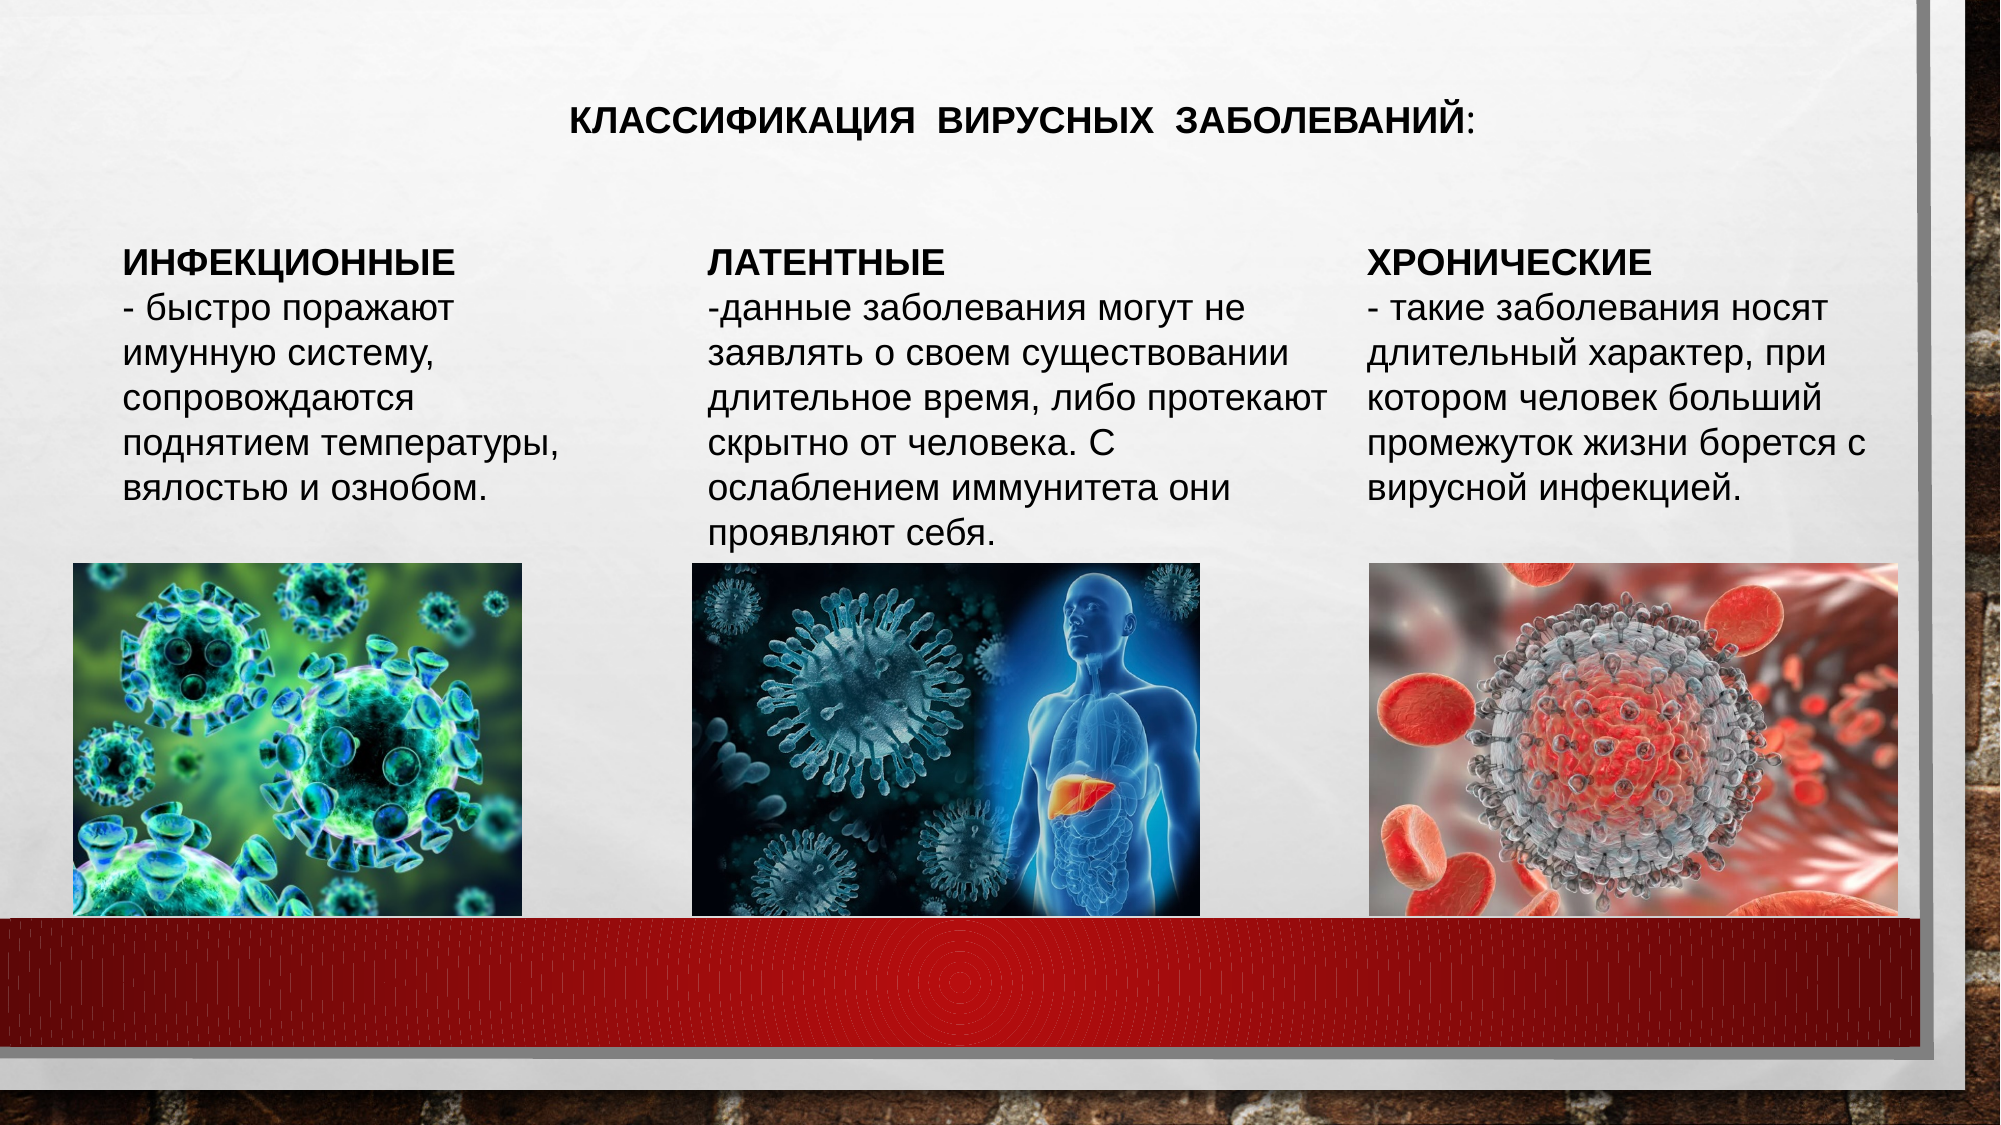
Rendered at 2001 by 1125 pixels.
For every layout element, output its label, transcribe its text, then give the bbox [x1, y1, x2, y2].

picture [72, 563, 522, 916]
picture [0, 0, 2000, 1125]
picture [1368, 563, 1898, 916]
text_box КЛАССИФИКАЦИЯ ВИРУСНЫХ ЗАБОЛЕВАНИЙ: [291, 88, 1754, 149]
picture [692, 563, 1201, 916]
text_box ИНФЕКЦИОННЫЕ - быстро поражают имунную систему, сопровождаются поднятием температуры, вялостью и ознобом. [107, 230, 626, 515]
text_box ХРОНИЧЕСКИЕ - такие заболевания носят длительный характер, при котором человек больший промежуток жизни борется с вирусной инфекцией. [1352, 230, 1898, 515]
text_box ЛАТЕНТНЫЕ -данные заболевания могут не заявлять о своем существовании длительное время, либо протекают скрытно от человека. С ослаблением иммунитета они проявляют себя. [692, 230, 1353, 560]
